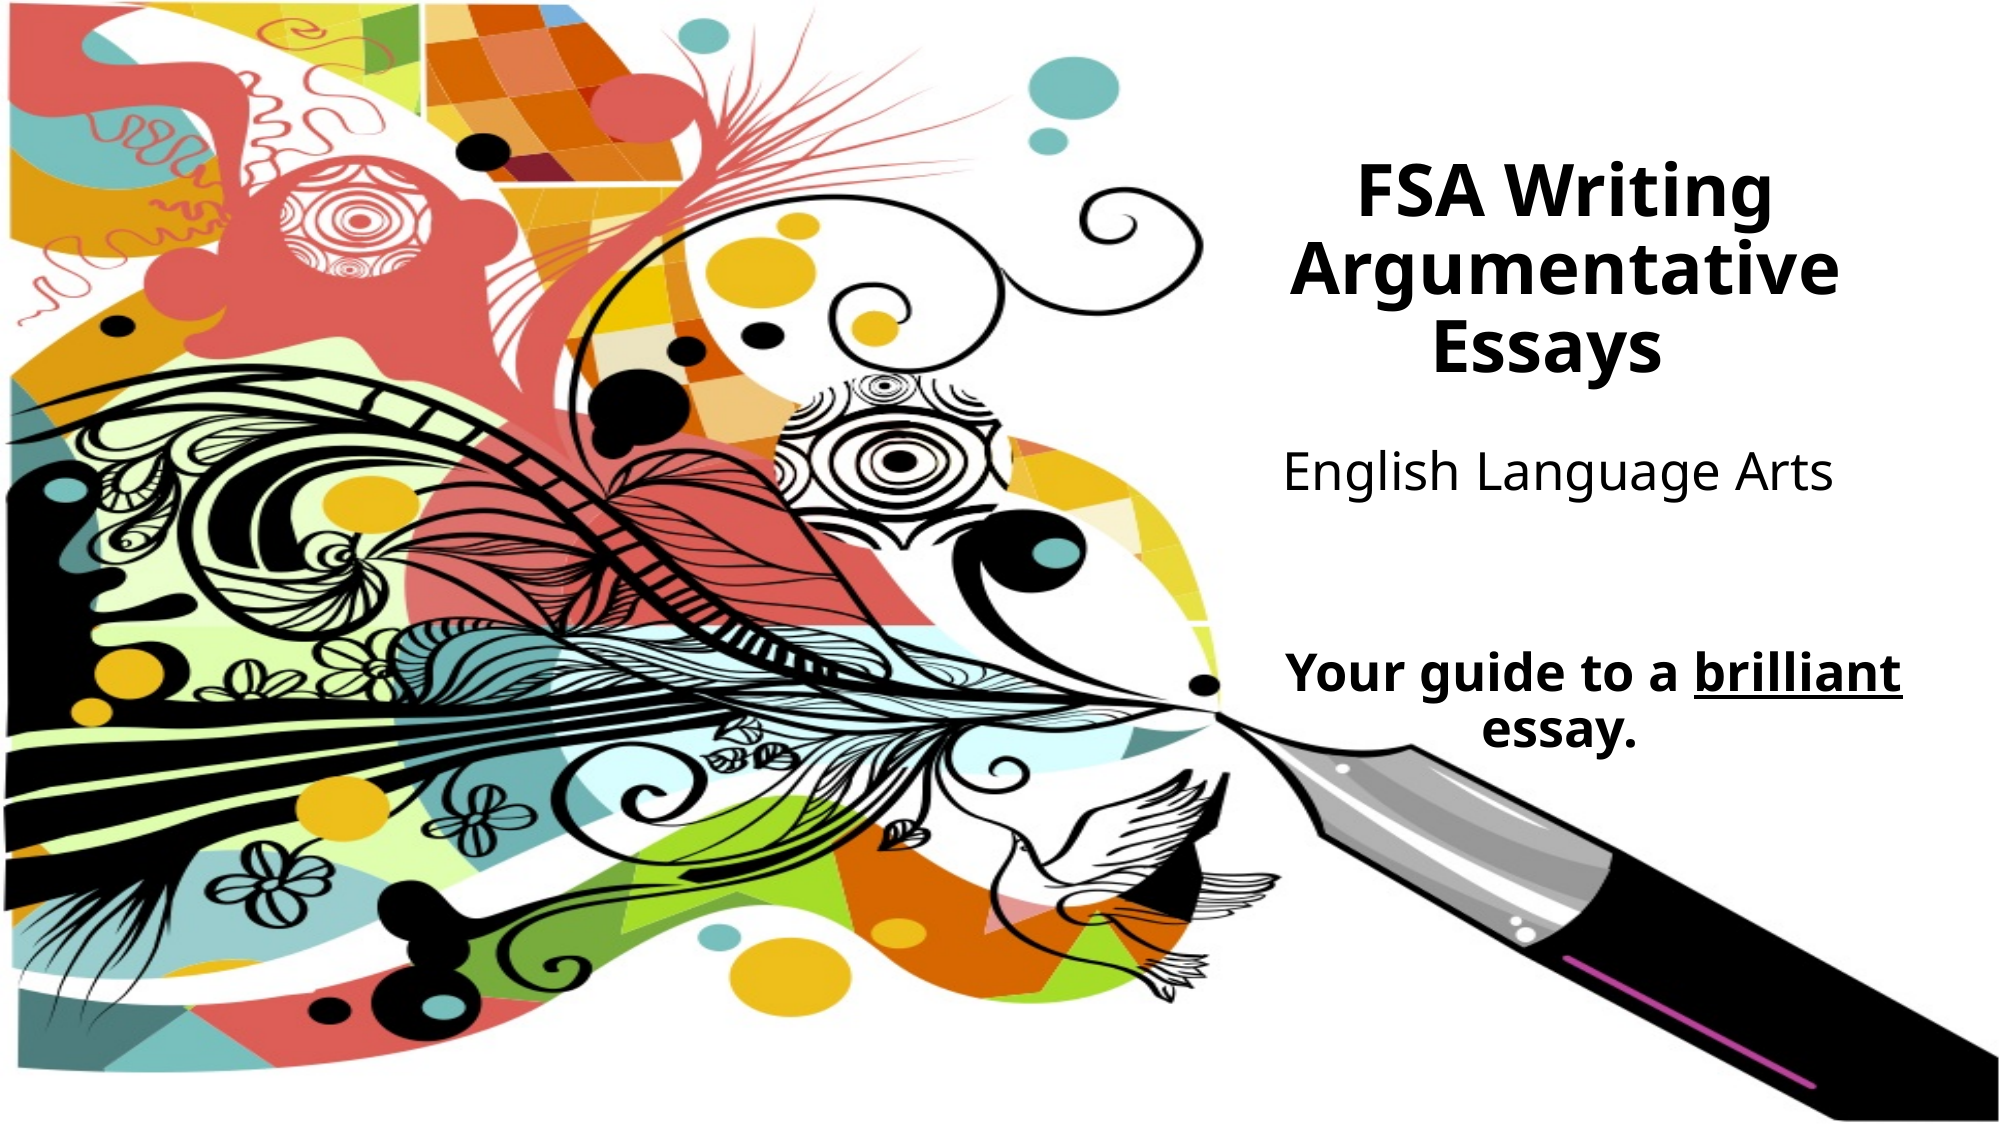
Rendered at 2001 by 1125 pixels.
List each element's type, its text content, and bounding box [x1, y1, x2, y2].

picture [0, 0, 2001, 1125]
subtitle Your guide to a brilliant essay. [1119, 388, 2000, 969]
title FSA Writing Argumentative Essays English Language Arts [1131, 144, 2000, 388]
